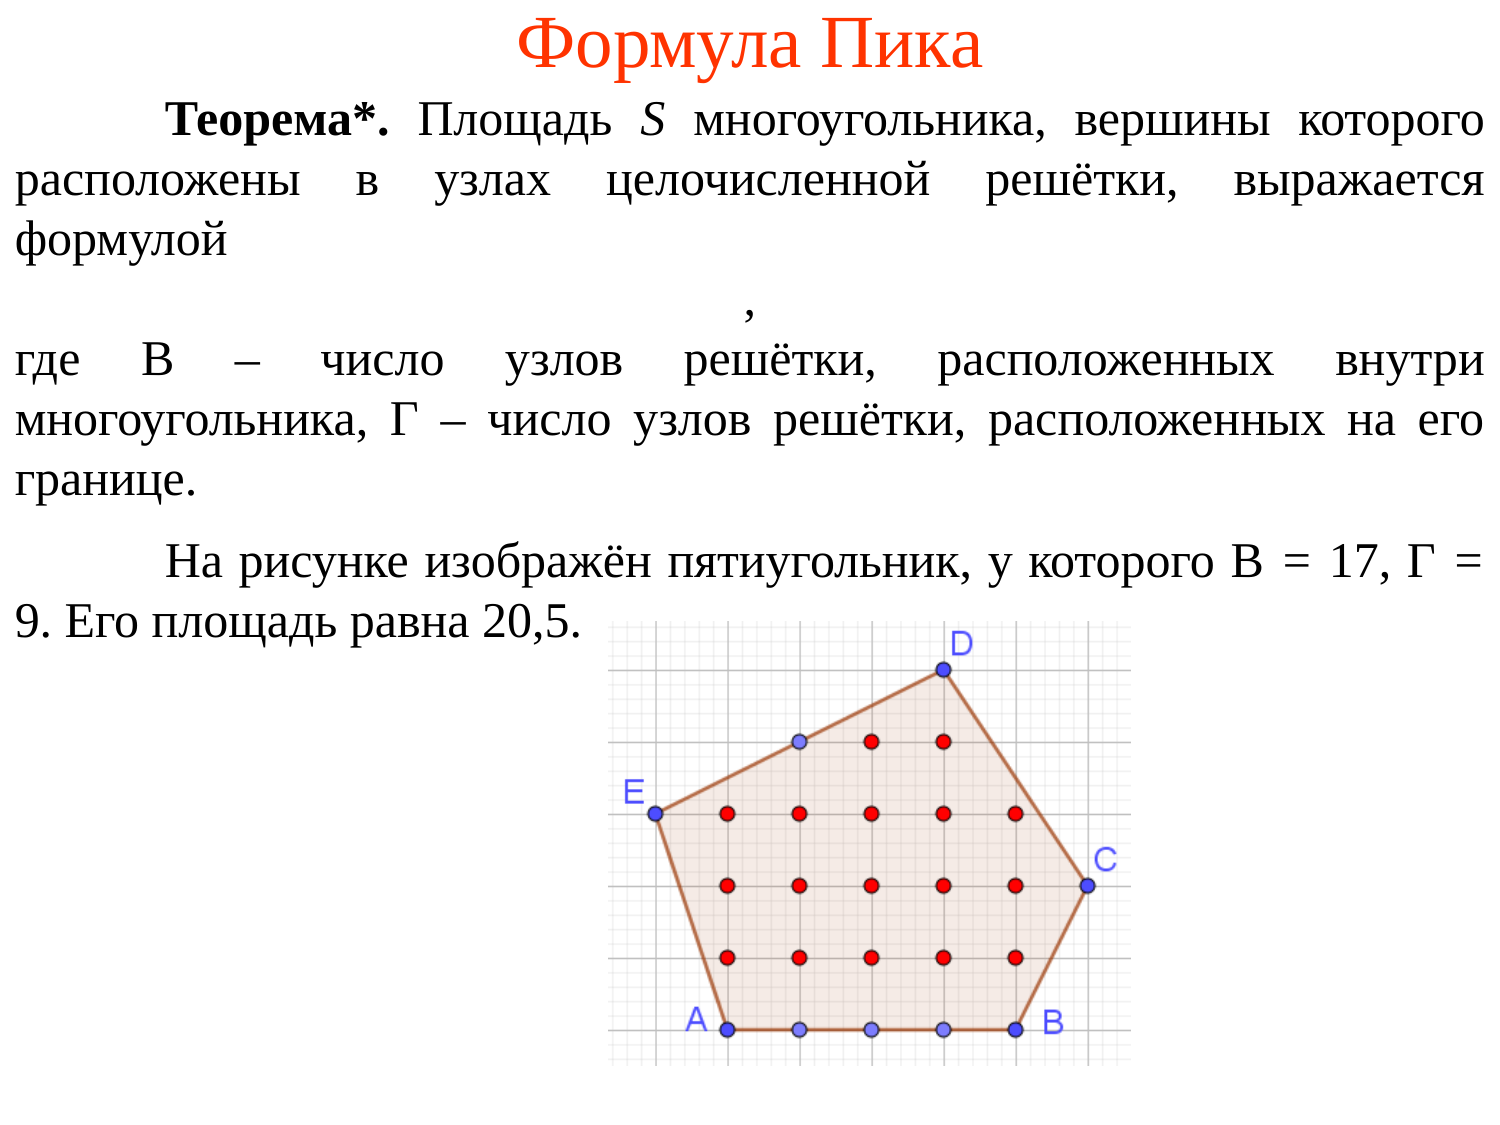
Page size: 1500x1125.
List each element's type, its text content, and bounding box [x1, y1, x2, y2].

text_box На рисунке изображён пятиугольник, у которого В = 17, Г = 9. Его площадь равна 20,5. [0, 519, 1500, 655]
picture [608, 621, 1131, 1066]
title Формула Пика [112, 0, 1388, 75]
